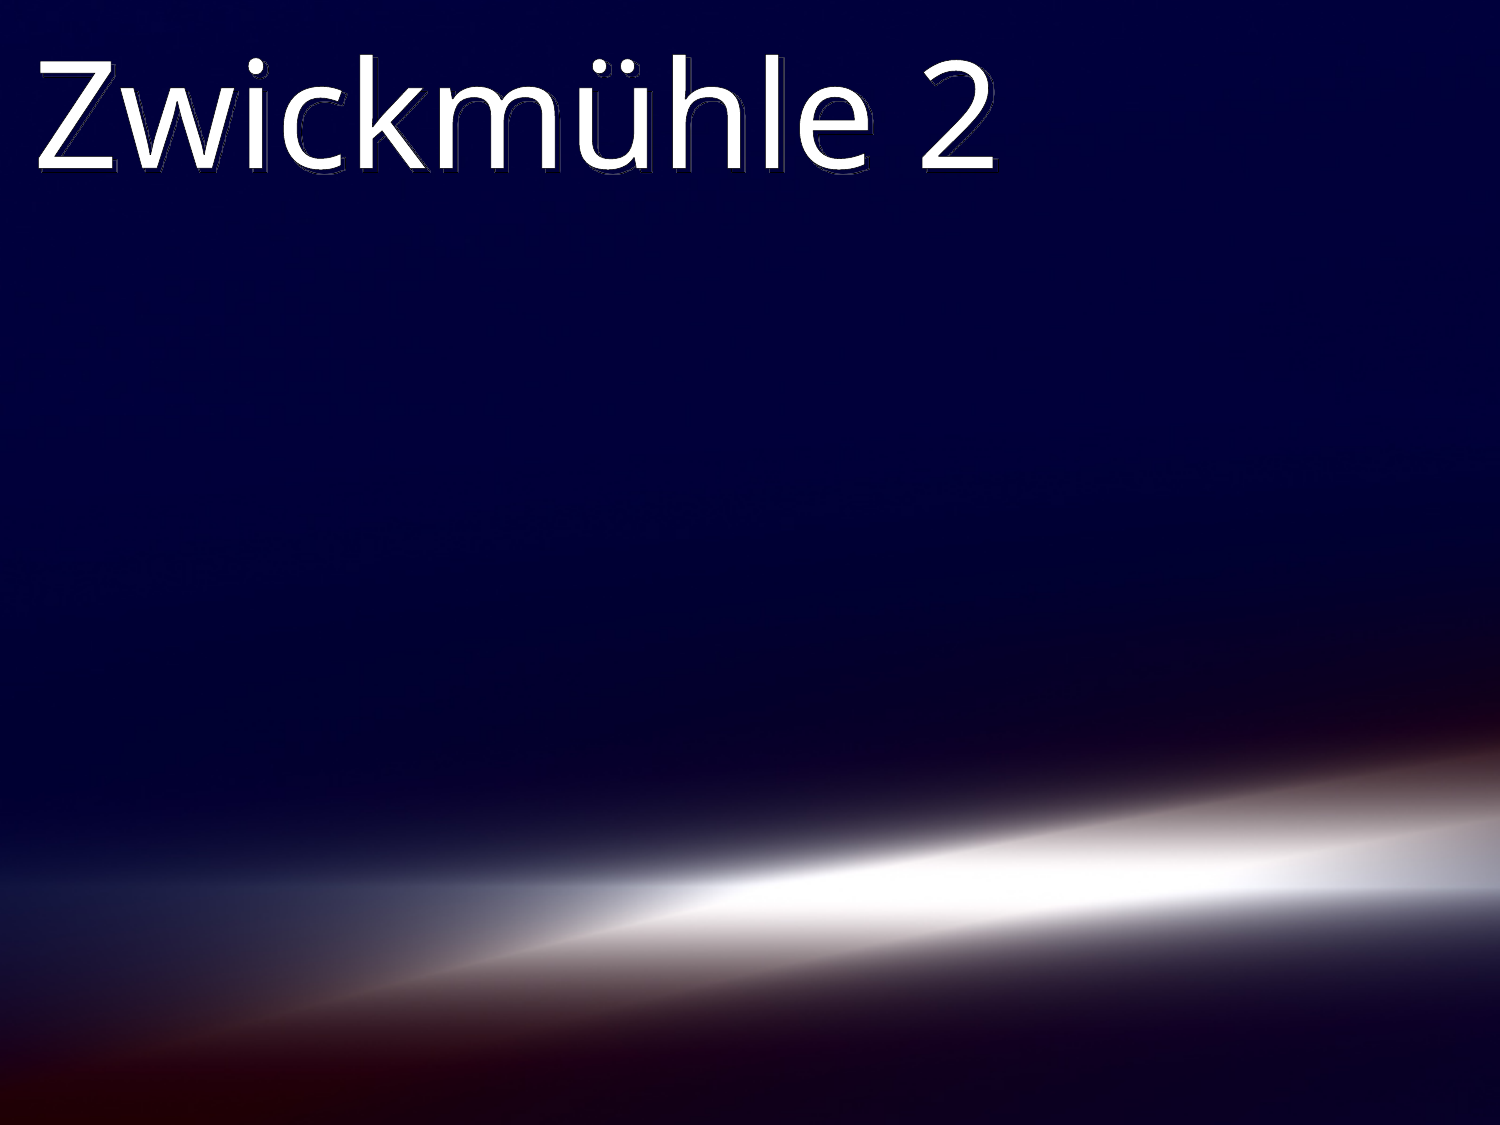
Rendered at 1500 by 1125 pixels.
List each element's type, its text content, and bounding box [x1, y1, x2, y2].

title Zwickmühle 2 [17, 10, 1424, 214]
picture [0, 0, 1500, 1125]
